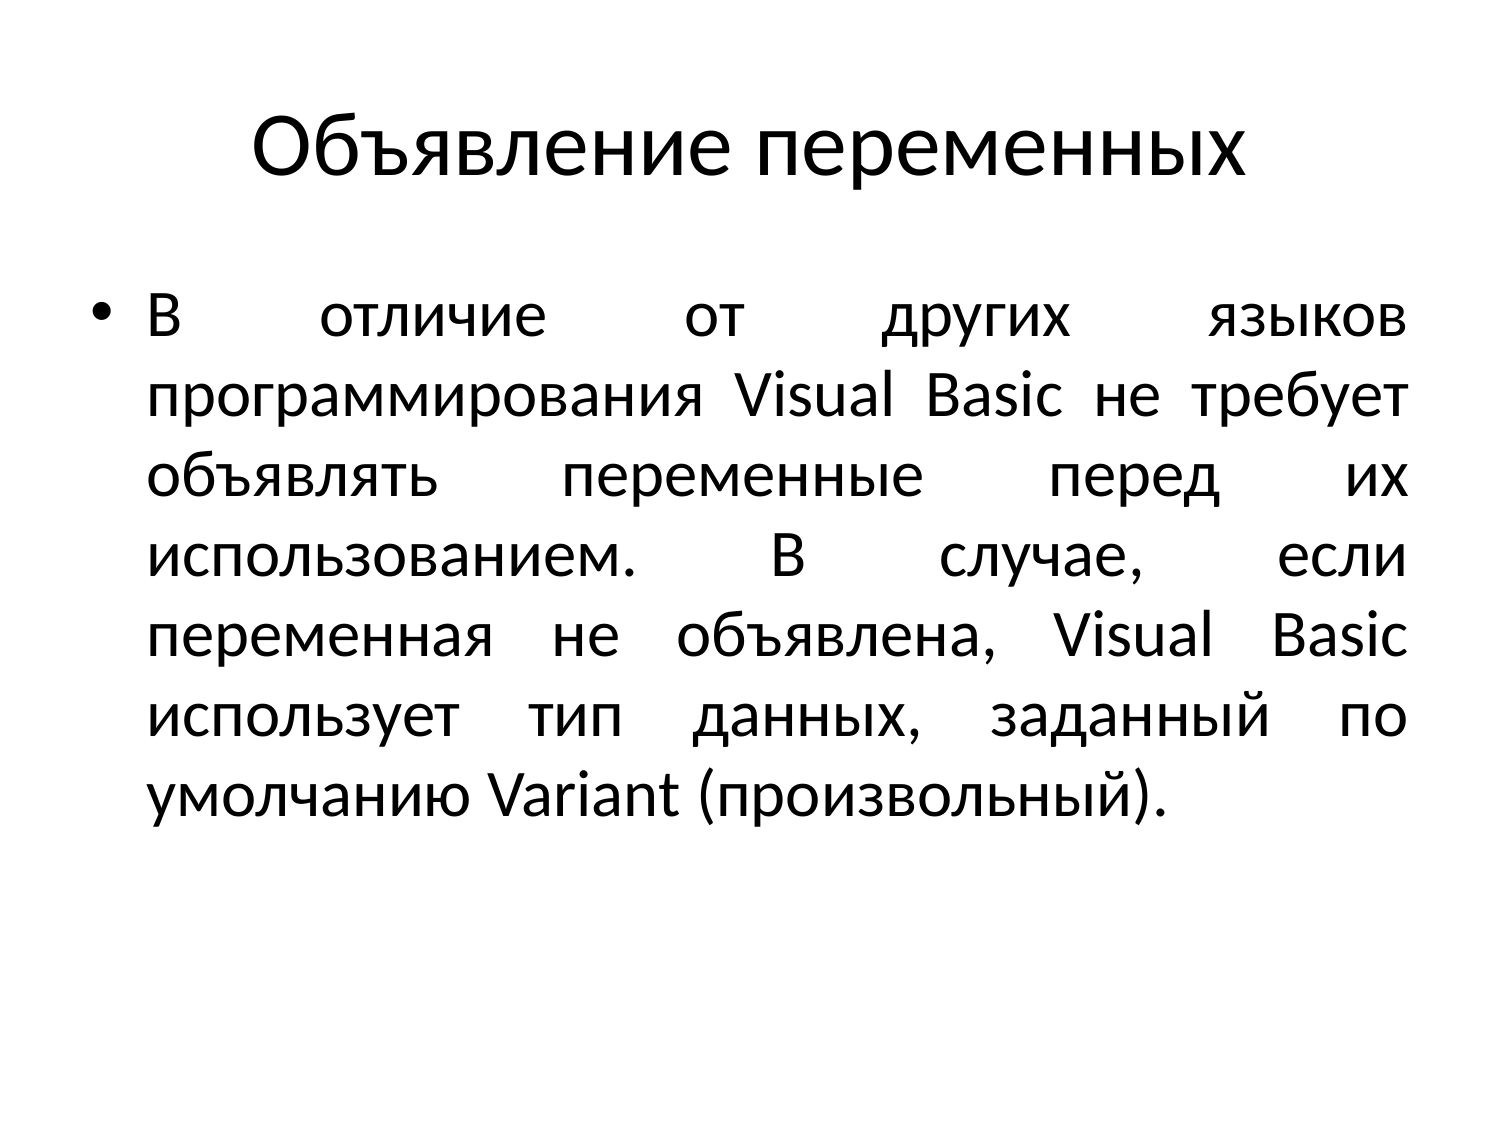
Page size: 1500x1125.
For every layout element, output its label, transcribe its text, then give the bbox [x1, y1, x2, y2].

list В отличие от других языков программирования Visual Basic не требует объявлять переменные перед их использованием. В случае, если переменная не объявлена, Visual Basic использует тип данных, заданный по умолчанию Variant (произвольный). [75, 262, 1425, 1005]
title Объявление переменных [75, 45, 1425, 233]
